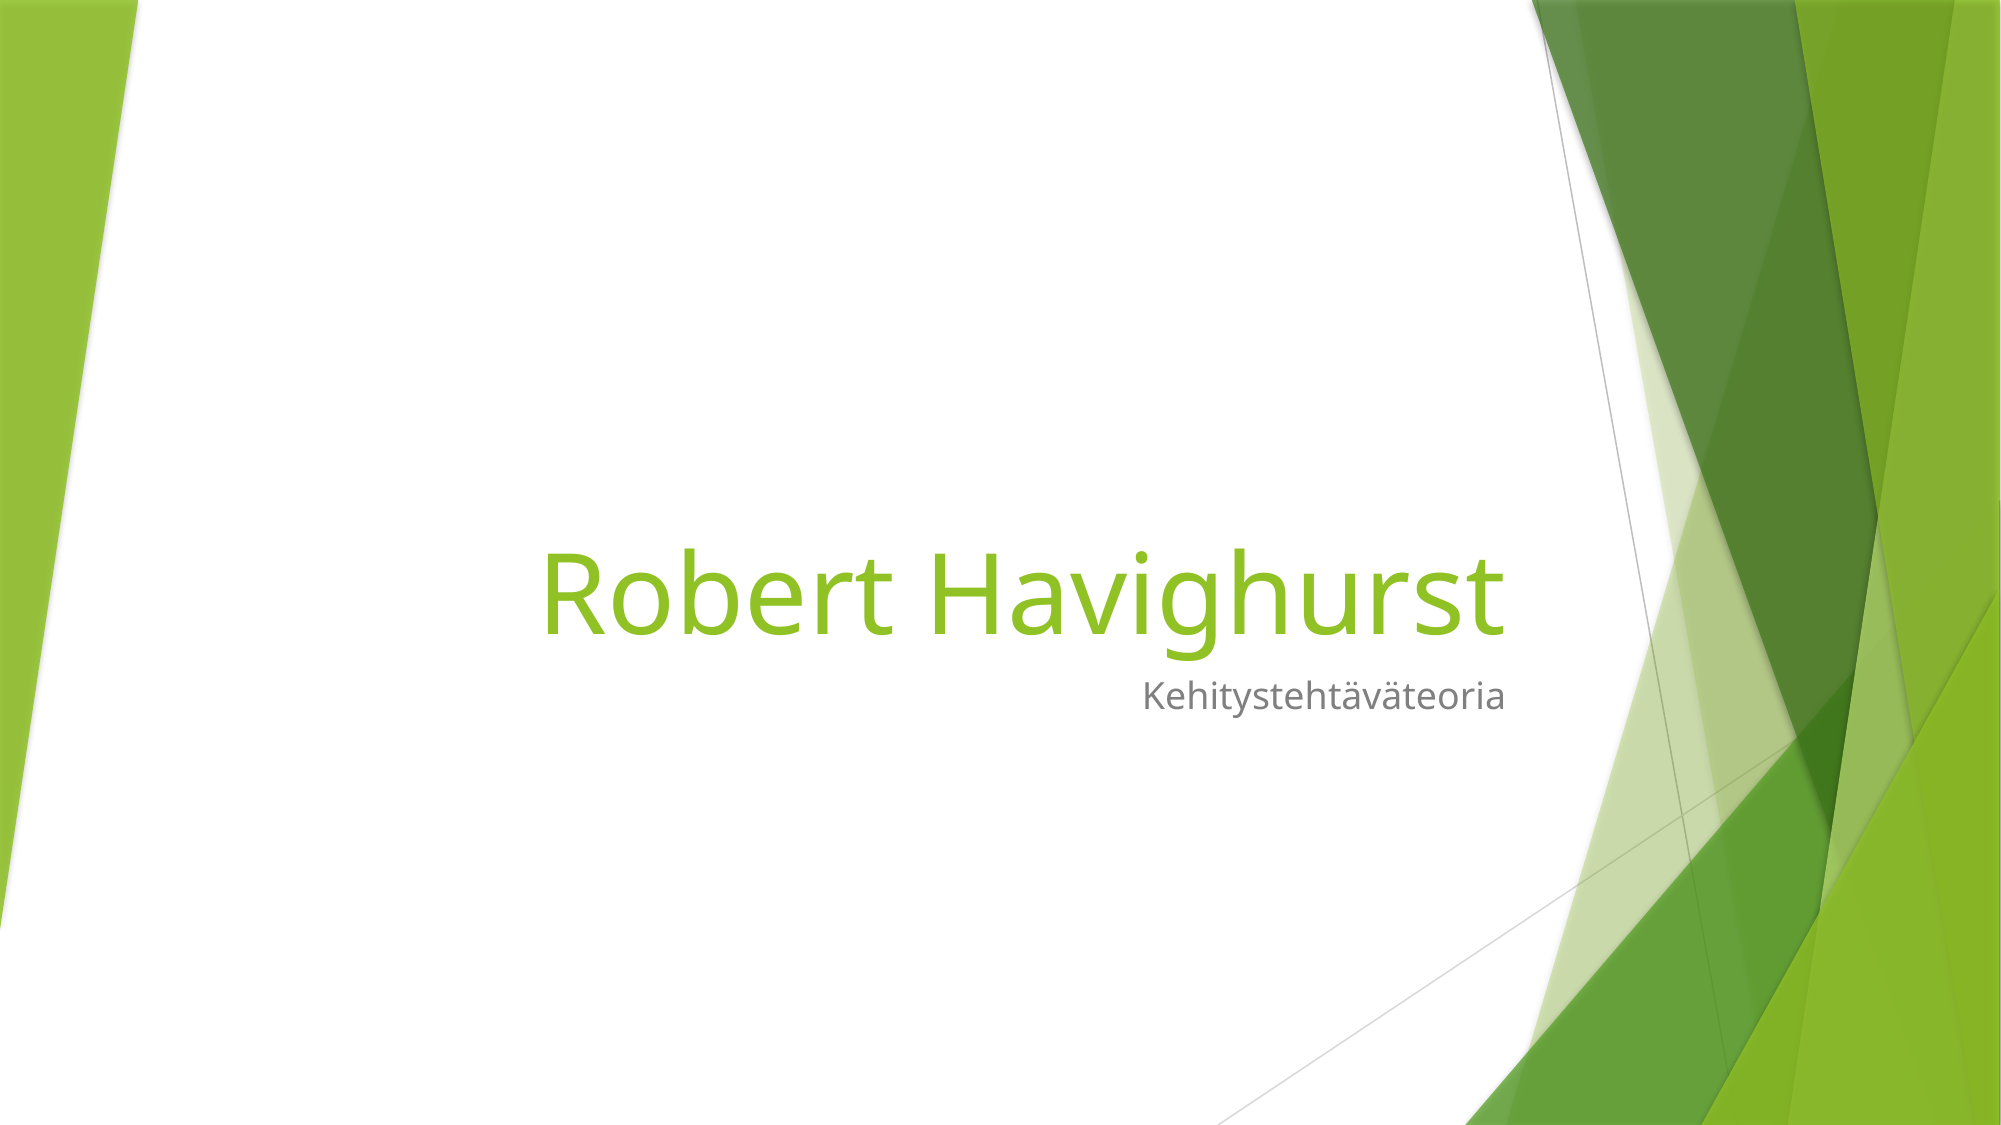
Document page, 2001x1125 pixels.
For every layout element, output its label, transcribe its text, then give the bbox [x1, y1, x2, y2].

subtitle Kehitystehtäväteoria [247, 664, 1522, 845]
title Robert Havighurst [247, 394, 1522, 664]
